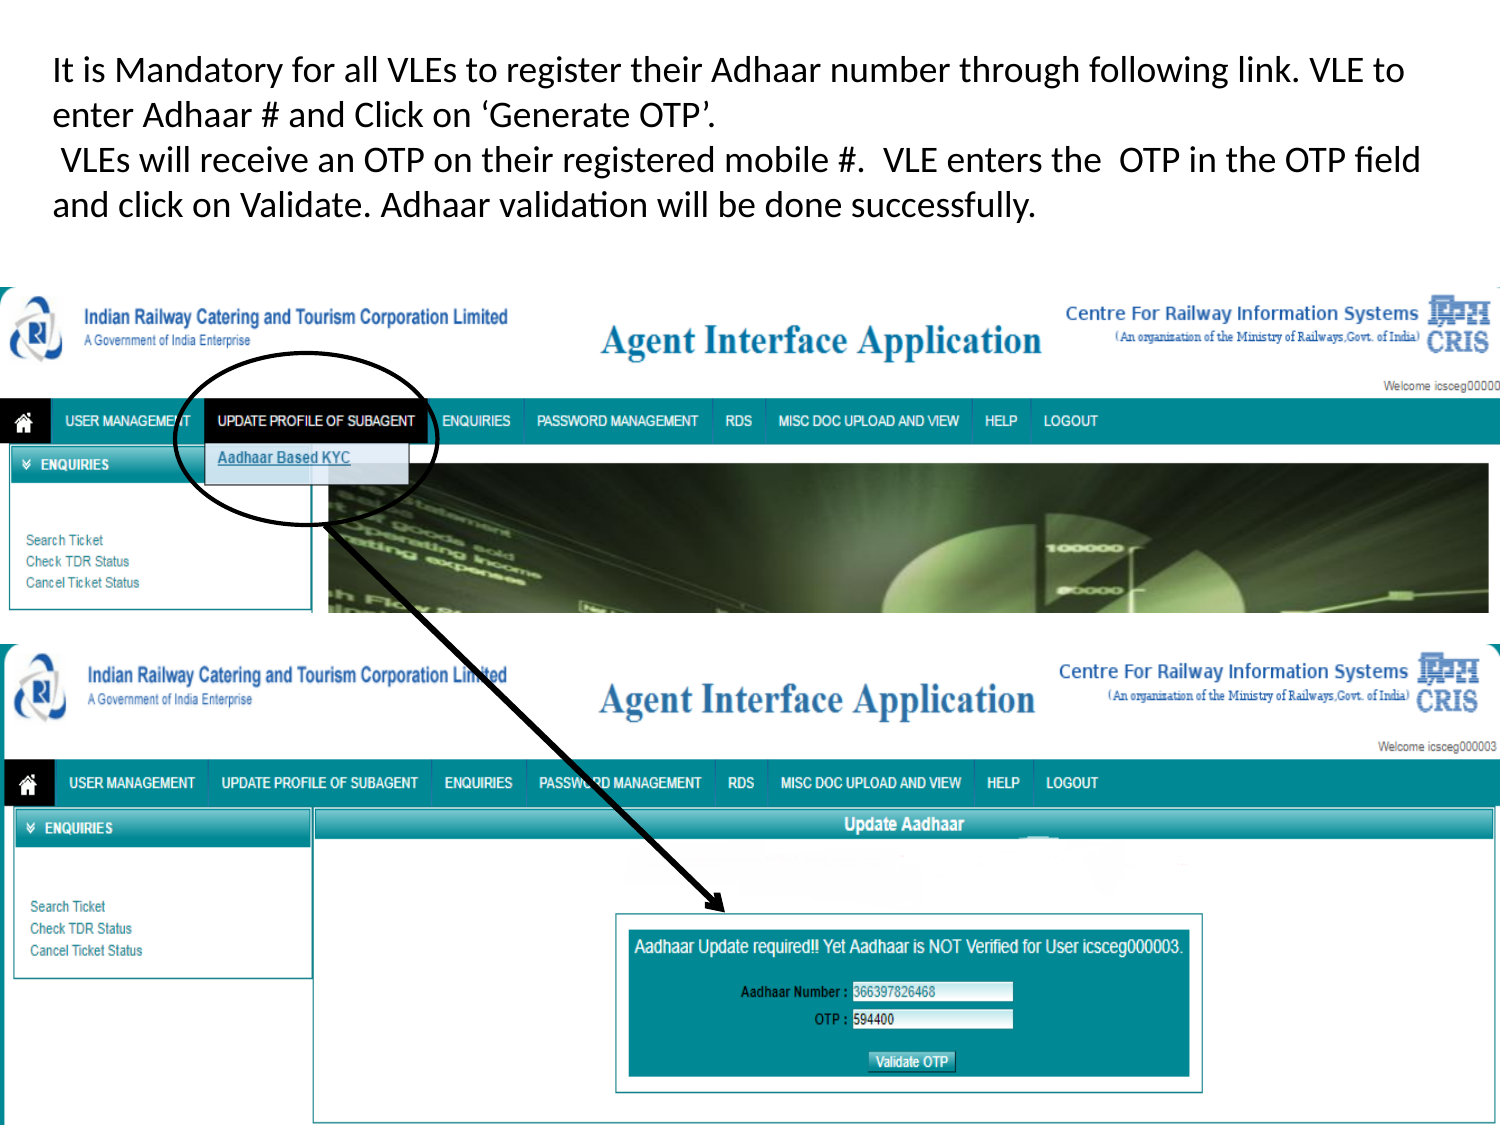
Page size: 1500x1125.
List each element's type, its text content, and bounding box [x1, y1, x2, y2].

text_box It is Mandatory for all VLEs to register their Adhaar number through following link. VLE to enter Adhaar # and Click on ‘Generate OTP’. VLEs will receive an OTP on their registered mobile #. VLE enters the OTP in the OTP field and click on Validate. Adhaar validation will be done successfully. [37, 37, 1450, 233]
picture [0, 643, 1500, 1125]
picture [0, 287, 1500, 613]
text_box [324, 524, 726, 913]
